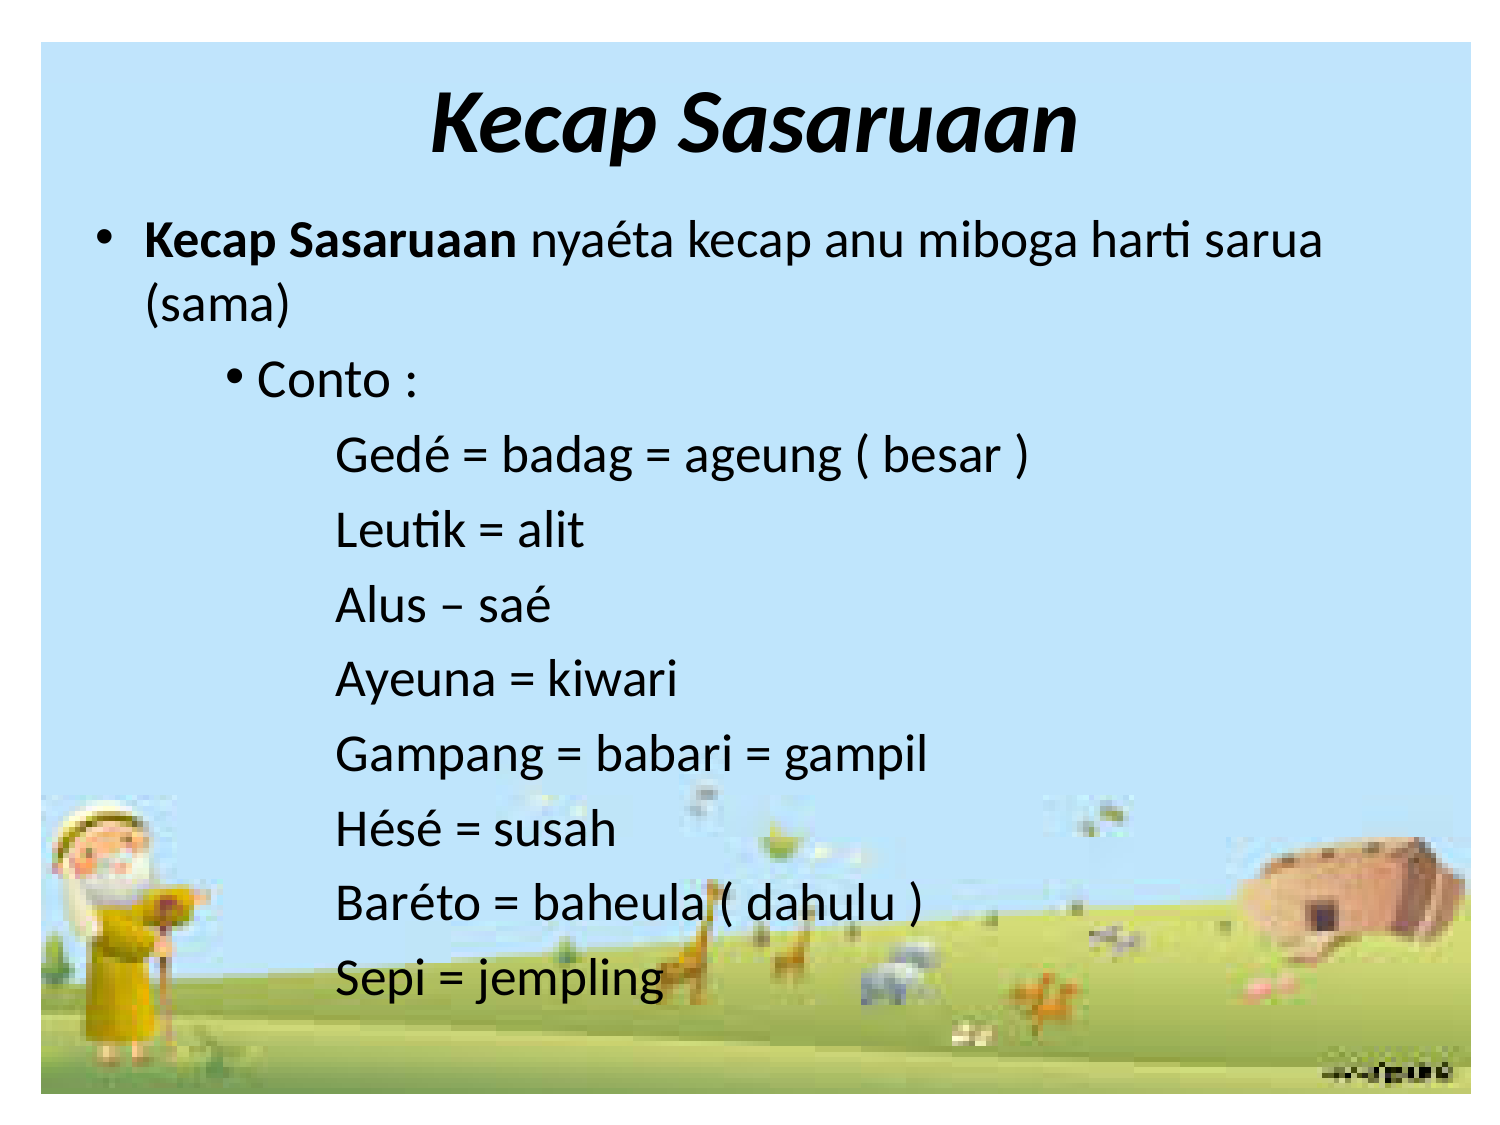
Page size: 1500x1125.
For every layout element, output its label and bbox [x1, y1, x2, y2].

picture [41, 42, 1471, 1095]
